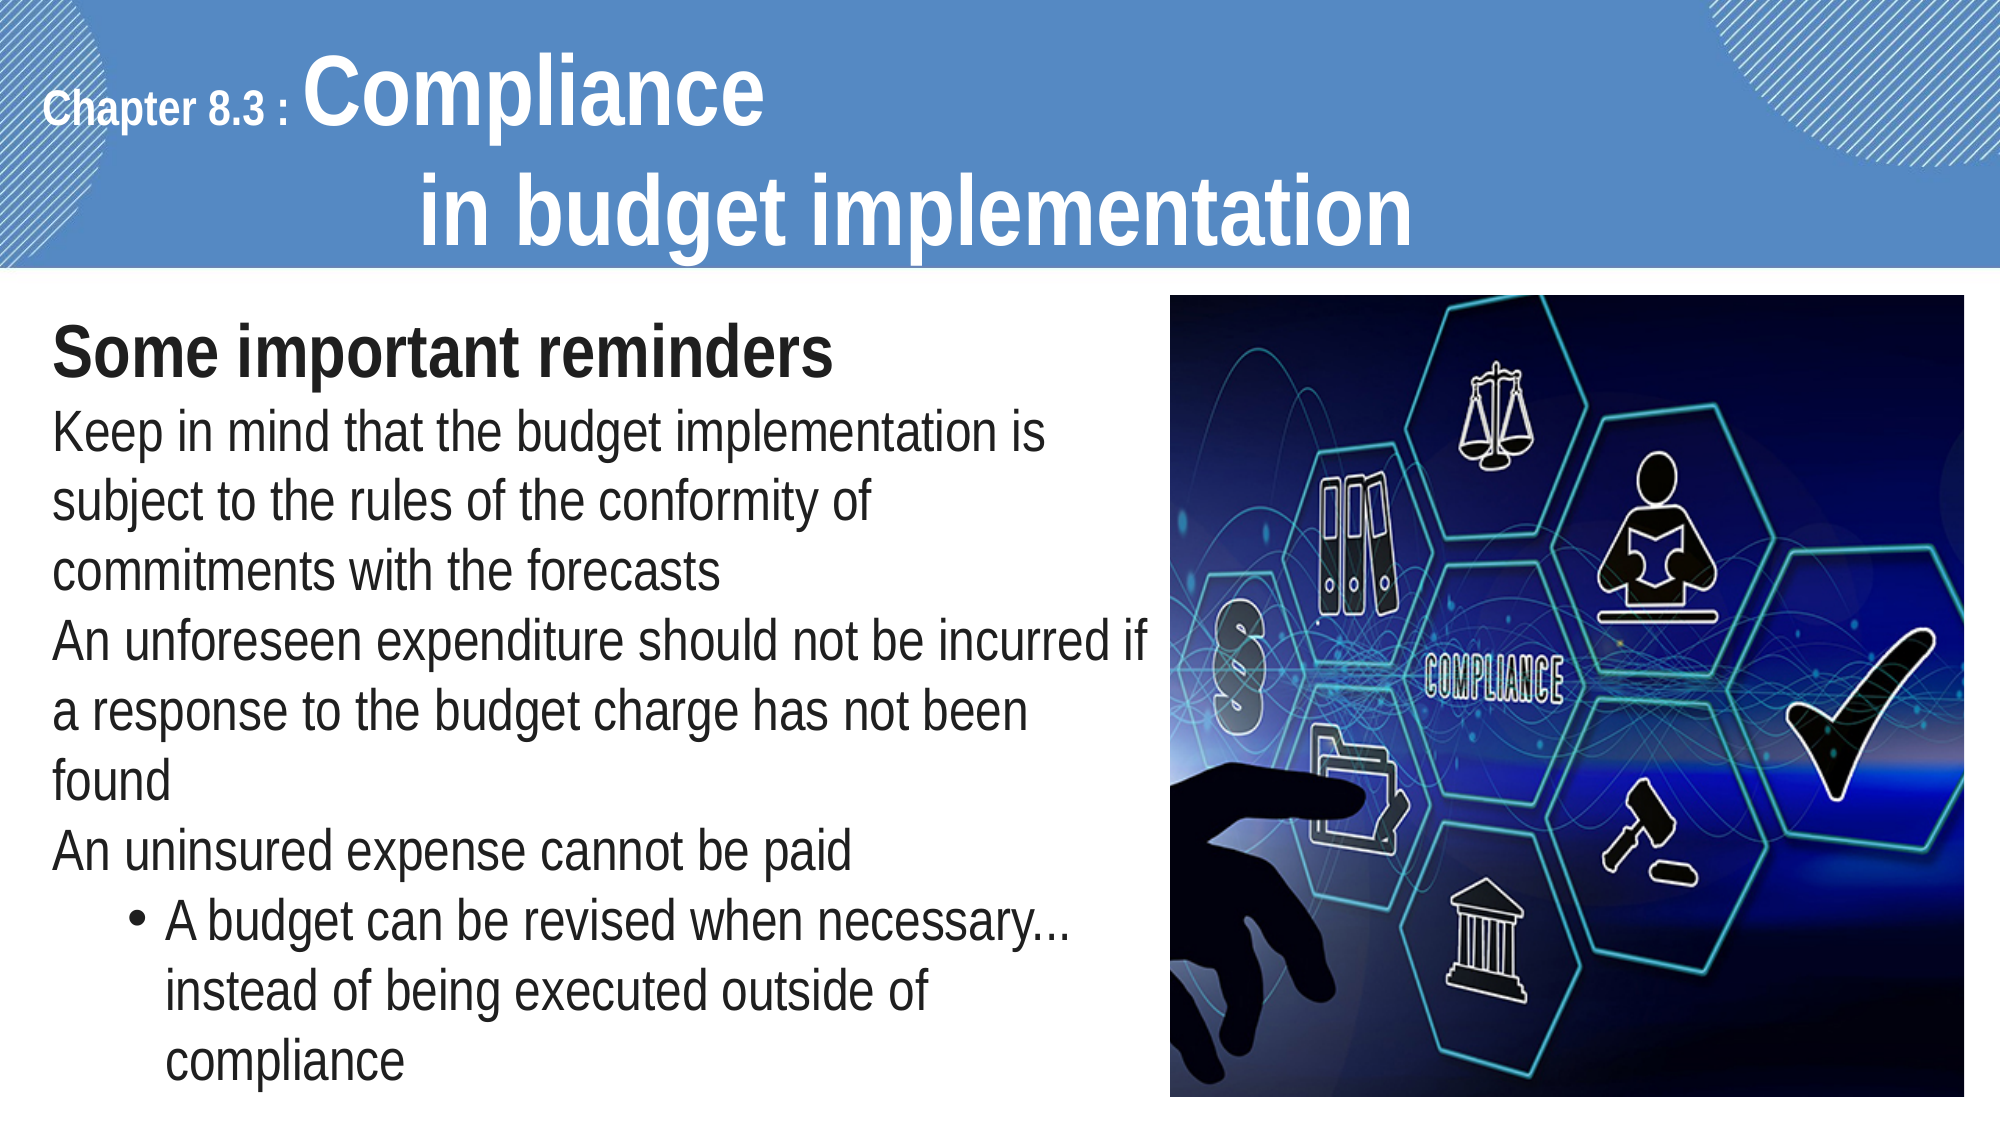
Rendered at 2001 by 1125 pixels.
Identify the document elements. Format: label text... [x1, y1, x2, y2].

picture [0, 0, 2000, 1125]
text_box Some important reminders Keep in mind that the budget implementation is subject to the rules of the conformity of commitments with the forecasts An unforeseen expenditure should not be incurred if a response to the budget charge has not been found An uninsured expense cannot be paid A budget can be revised when necessary... instead of being executed outside of compliance [37, 295, 1173, 1107]
text_box Chapter 8.3 : Compliance in budget implementation [27, 18, 1974, 251]
